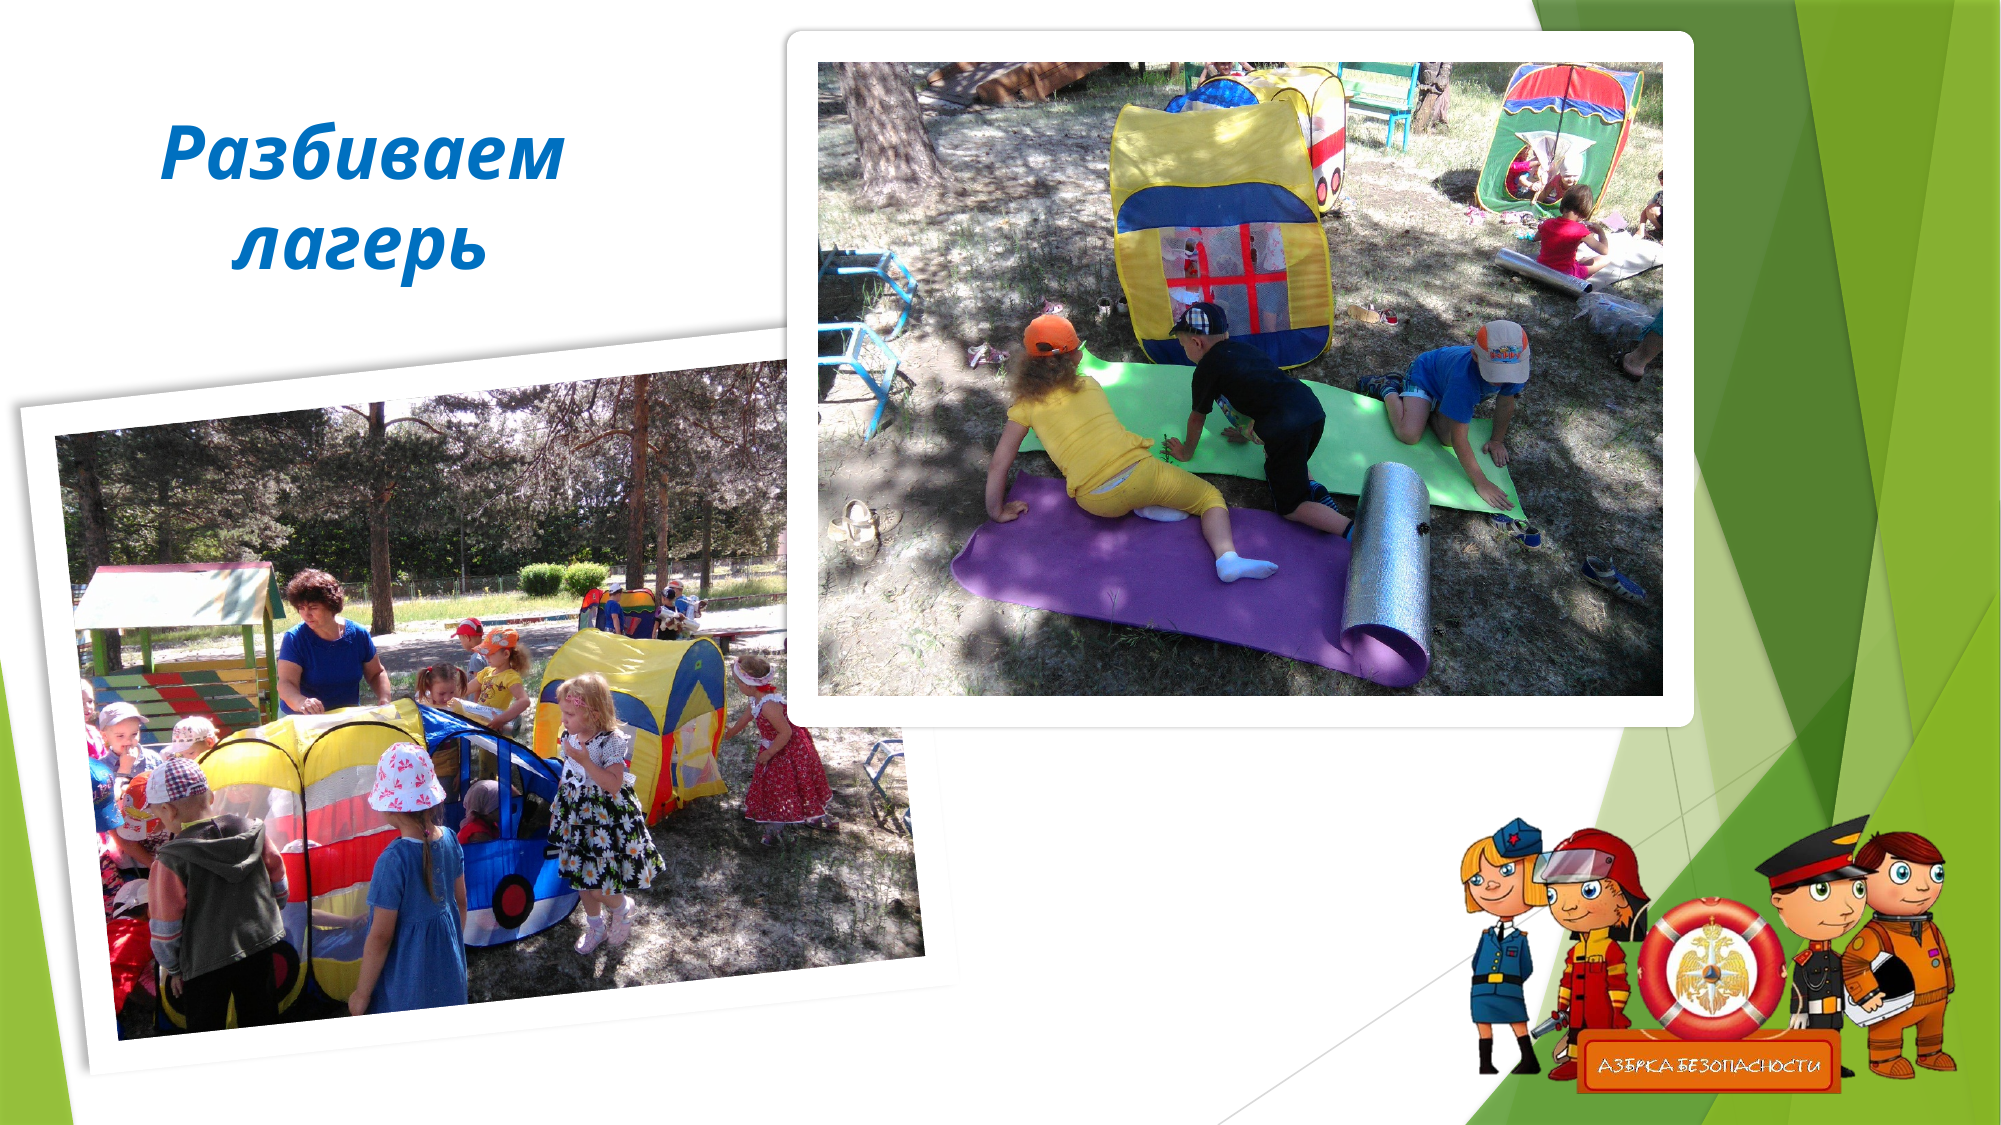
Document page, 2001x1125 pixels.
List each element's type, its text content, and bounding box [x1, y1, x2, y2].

picture [56, 61, 1664, 1040]
picture [1442, 801, 1983, 1095]
title Разбиваем лагерь [124, 96, 602, 314]
